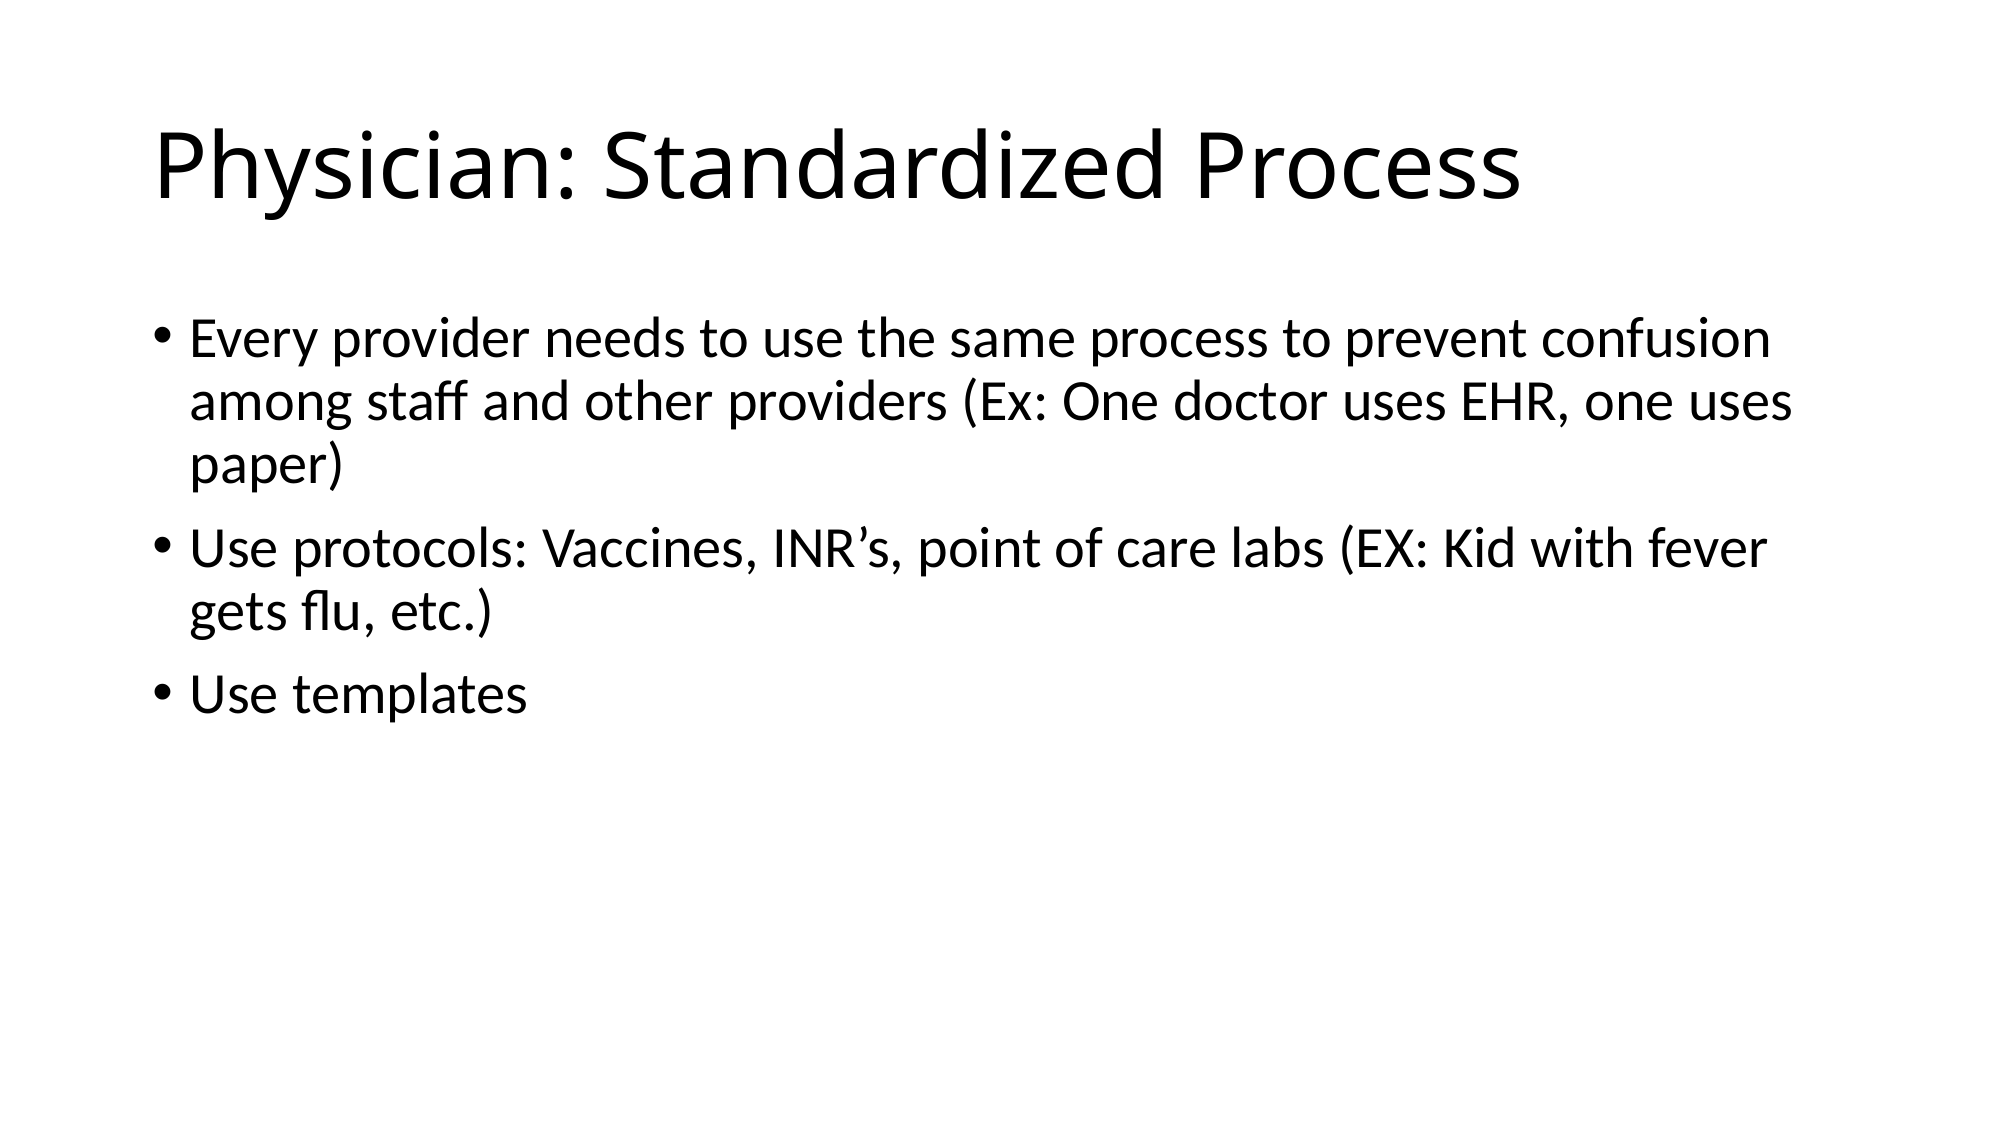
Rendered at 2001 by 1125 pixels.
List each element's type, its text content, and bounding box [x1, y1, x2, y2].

title Physician: Standardized Process [137, 59, 1863, 278]
list Every provider needs to use the same process to prevent confusion among staff and other providers (Ex: One doctor uses EHR, one uses paper) Use protocols: Vaccines, INR’s, point of care labs (EX: Kid with fever gets flu, etc.) Use templates [137, 299, 1863, 1014]
